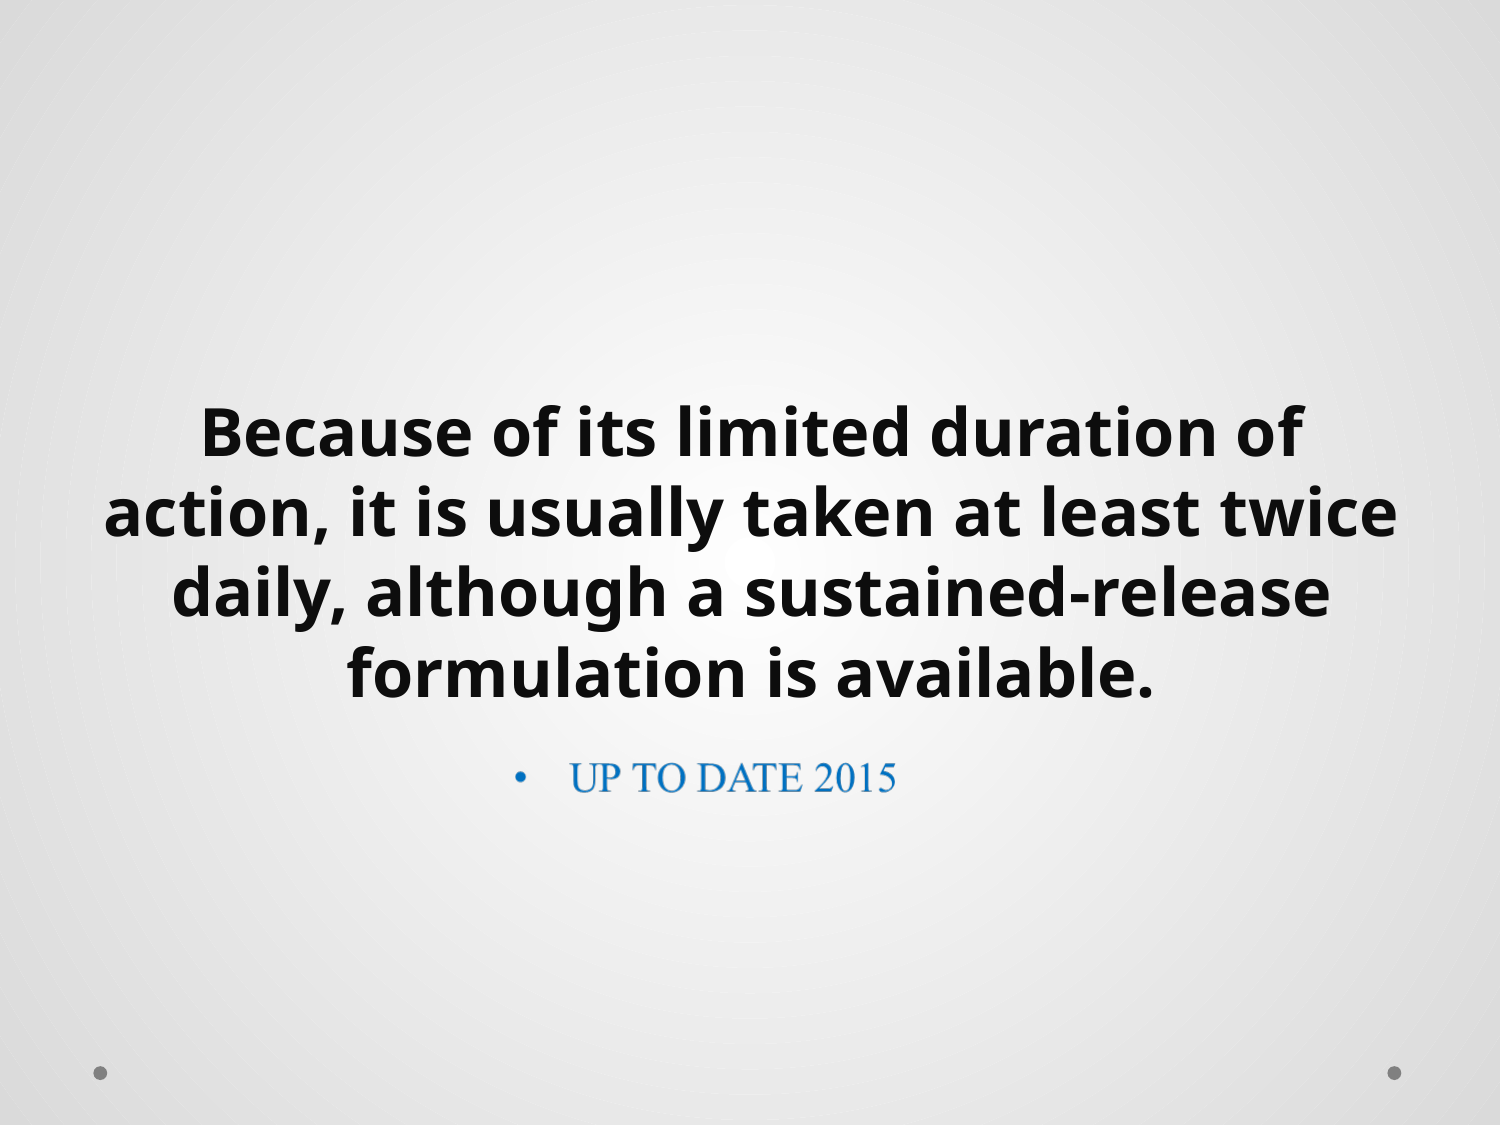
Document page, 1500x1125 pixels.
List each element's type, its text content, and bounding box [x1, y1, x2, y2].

list Because of its limited duration of action, it is usually taken at least twice daily, although a sustained-release formulation is available. [64, 382, 1439, 1125]
picture [489, 739, 923, 827]
